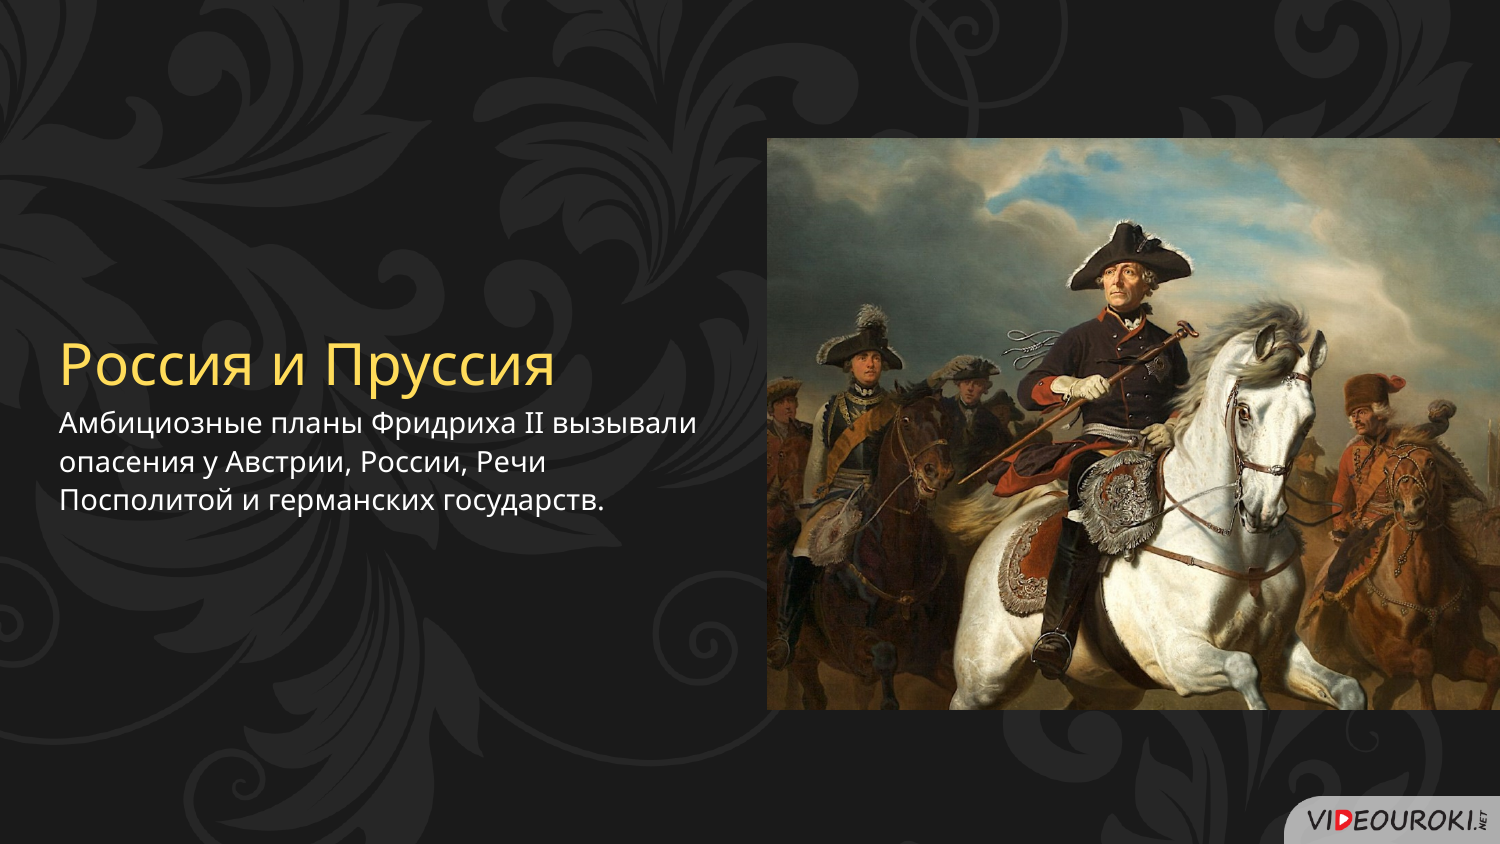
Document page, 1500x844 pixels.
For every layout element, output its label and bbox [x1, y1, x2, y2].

picture [0, 0, 1500, 844]
text_box [58, 326, 721, 516]
